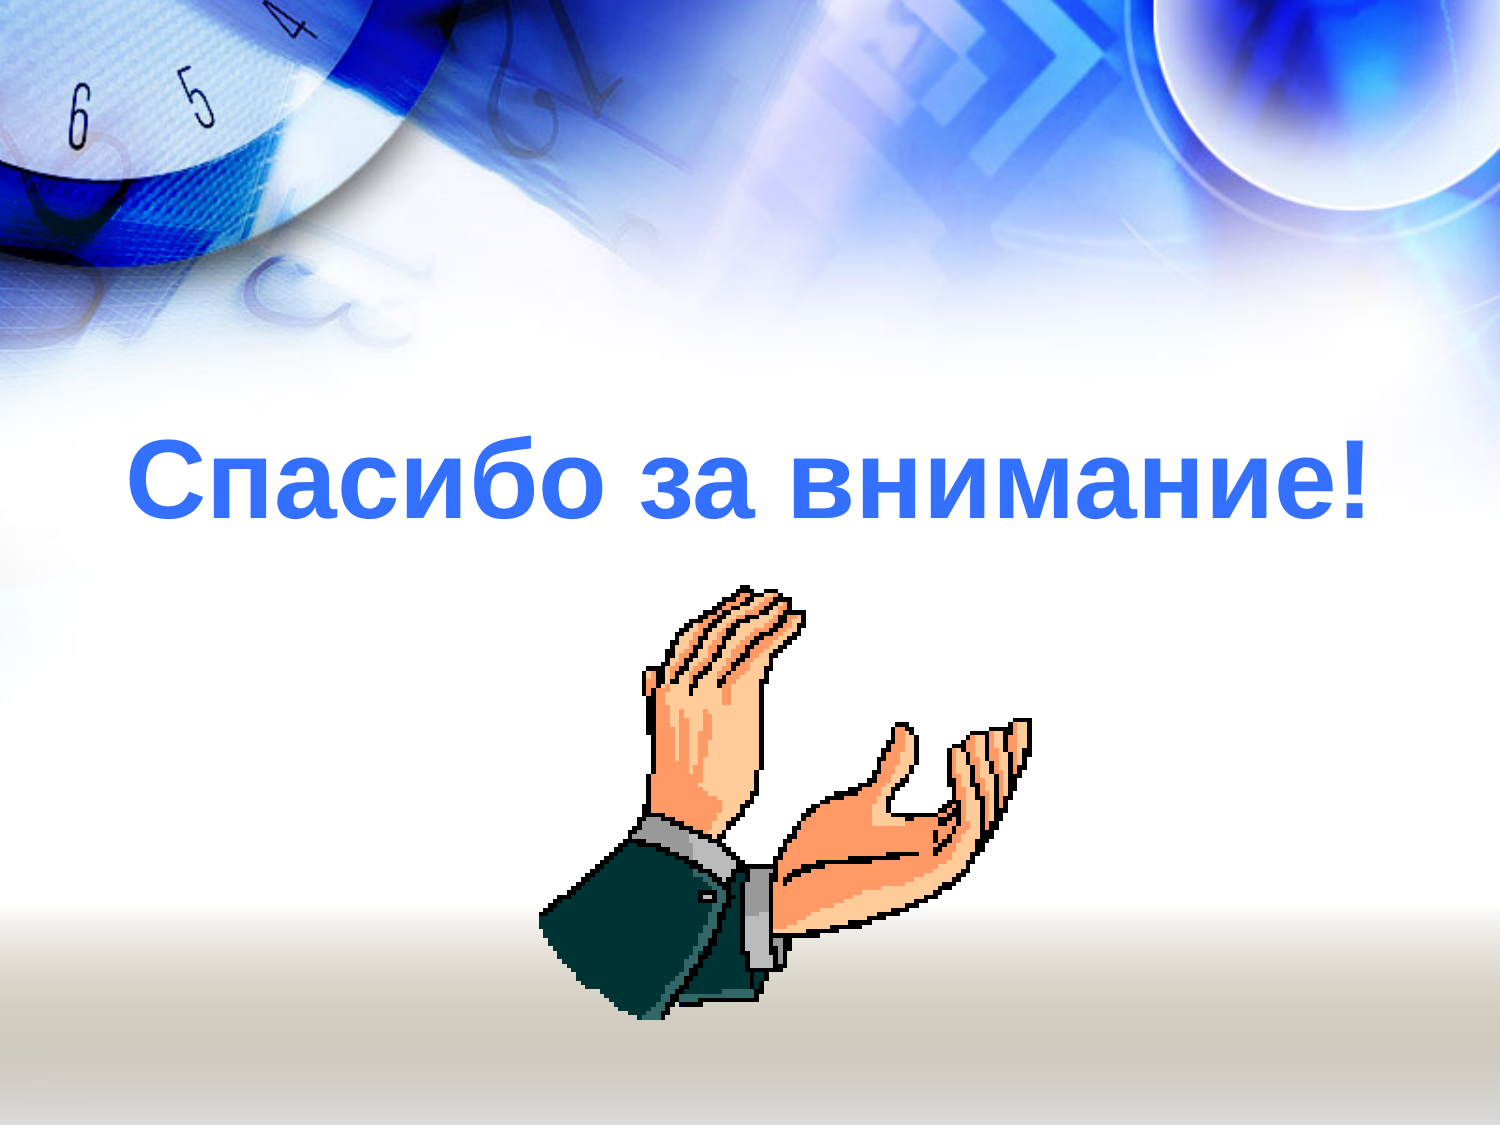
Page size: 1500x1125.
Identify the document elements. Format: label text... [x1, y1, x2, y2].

picture [0, 0, 1500, 1020]
text_box Спасибо за внимание! [103, 398, 1396, 549]
